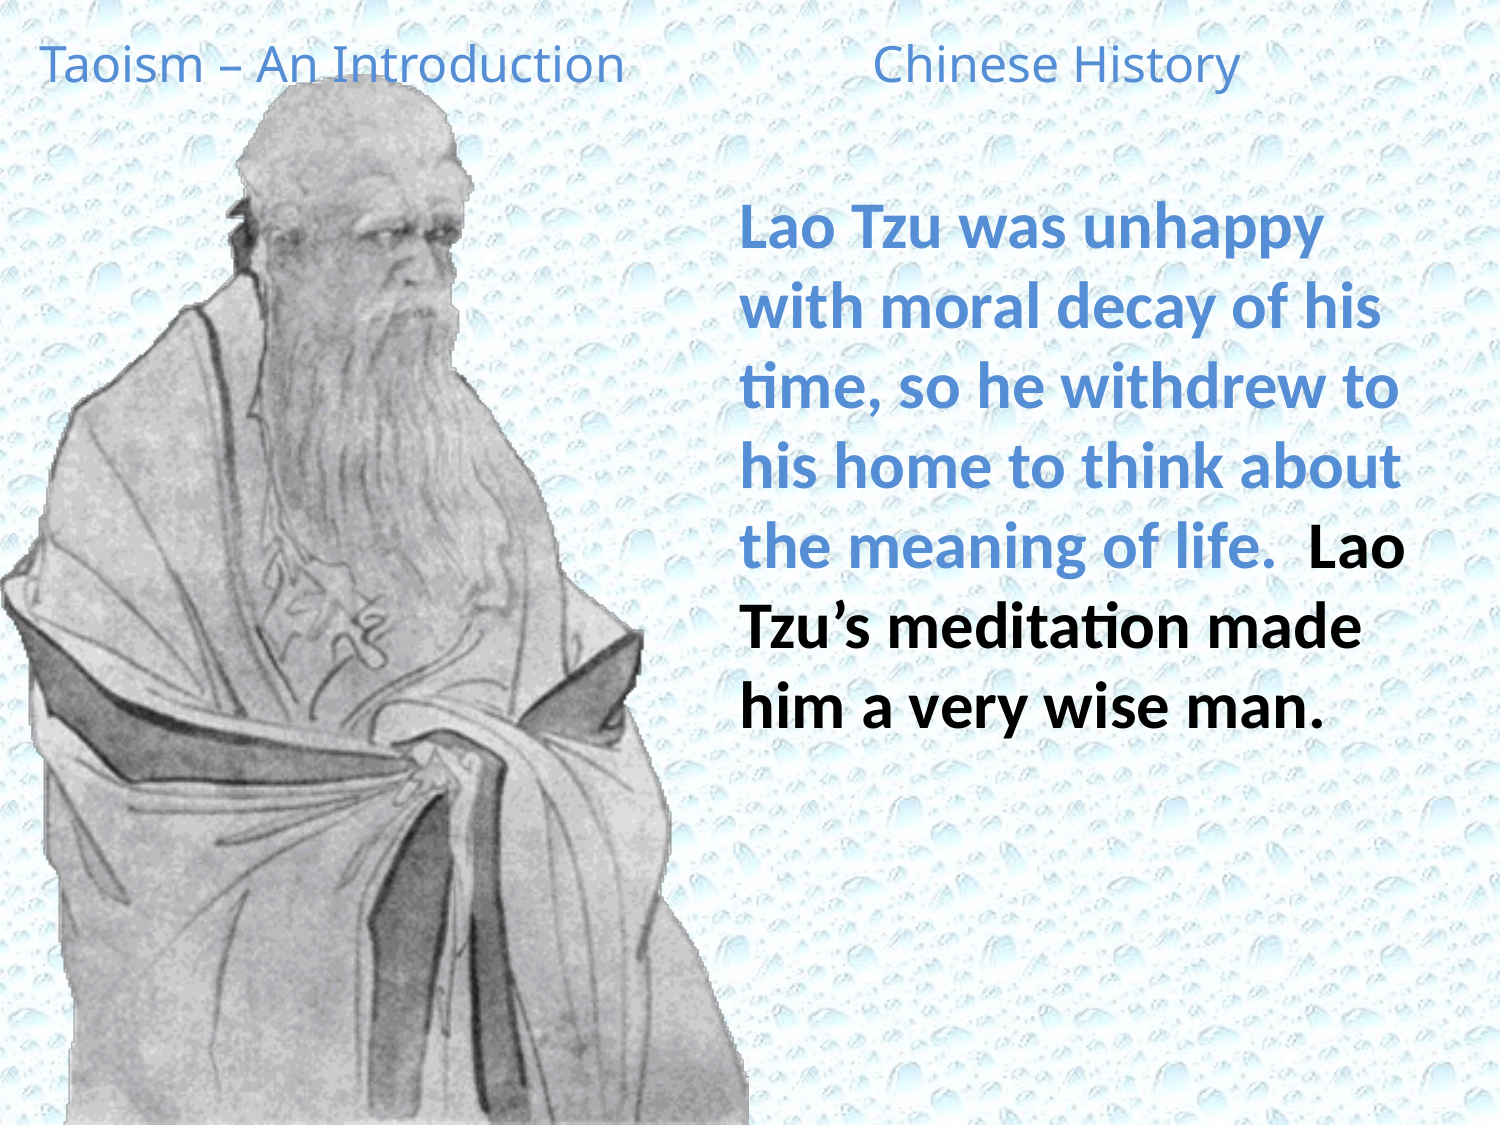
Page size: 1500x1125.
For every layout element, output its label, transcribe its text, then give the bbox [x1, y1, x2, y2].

text_box Taoism – An Introduction Chinese History [24, 24, 1500, 100]
text_box Lao Tzu was unhappy with moral decay of his time, so he withdrew to his home to think about the meaning of life. Lao Tzu’s meditation made him a very wise man. [753, 174, 1463, 750]
picture [0, 0, 1500, 1125]
